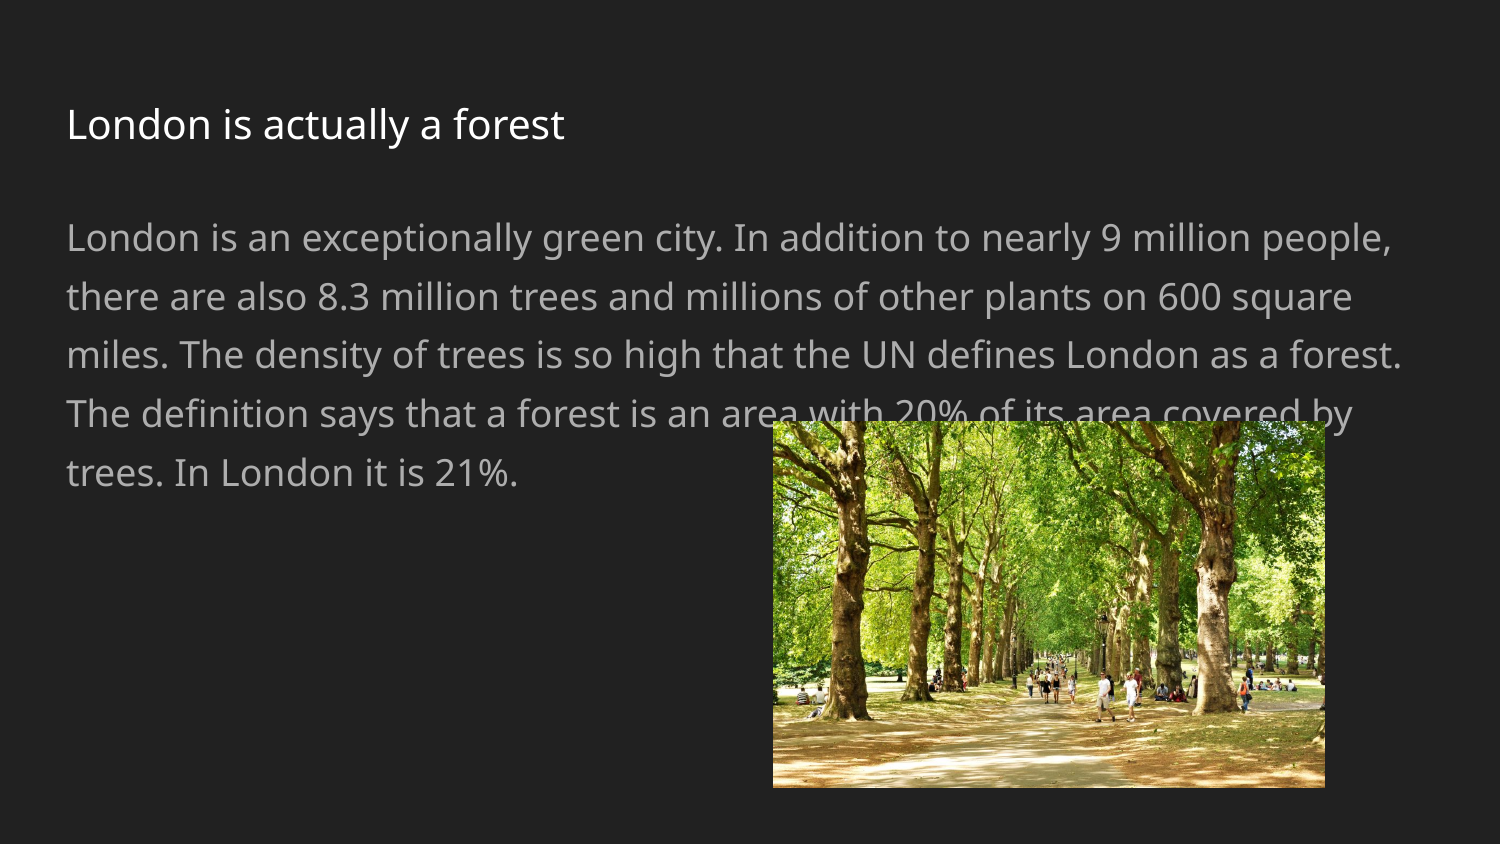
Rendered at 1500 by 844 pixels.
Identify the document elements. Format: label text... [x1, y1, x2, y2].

title London is actually a forest [51, 72, 1449, 167]
list London is an exceptionally green city. In addition to nearly 9 million people, there are also 8.3 million trees and millions of other plants on 600 square miles. The density of trees is so high that the UN defines London as a forest. The definition says that a forest is an area with 20% of its area covered by trees. In London it is 21%. [51, 189, 1449, 750]
picture [773, 421, 1325, 789]
